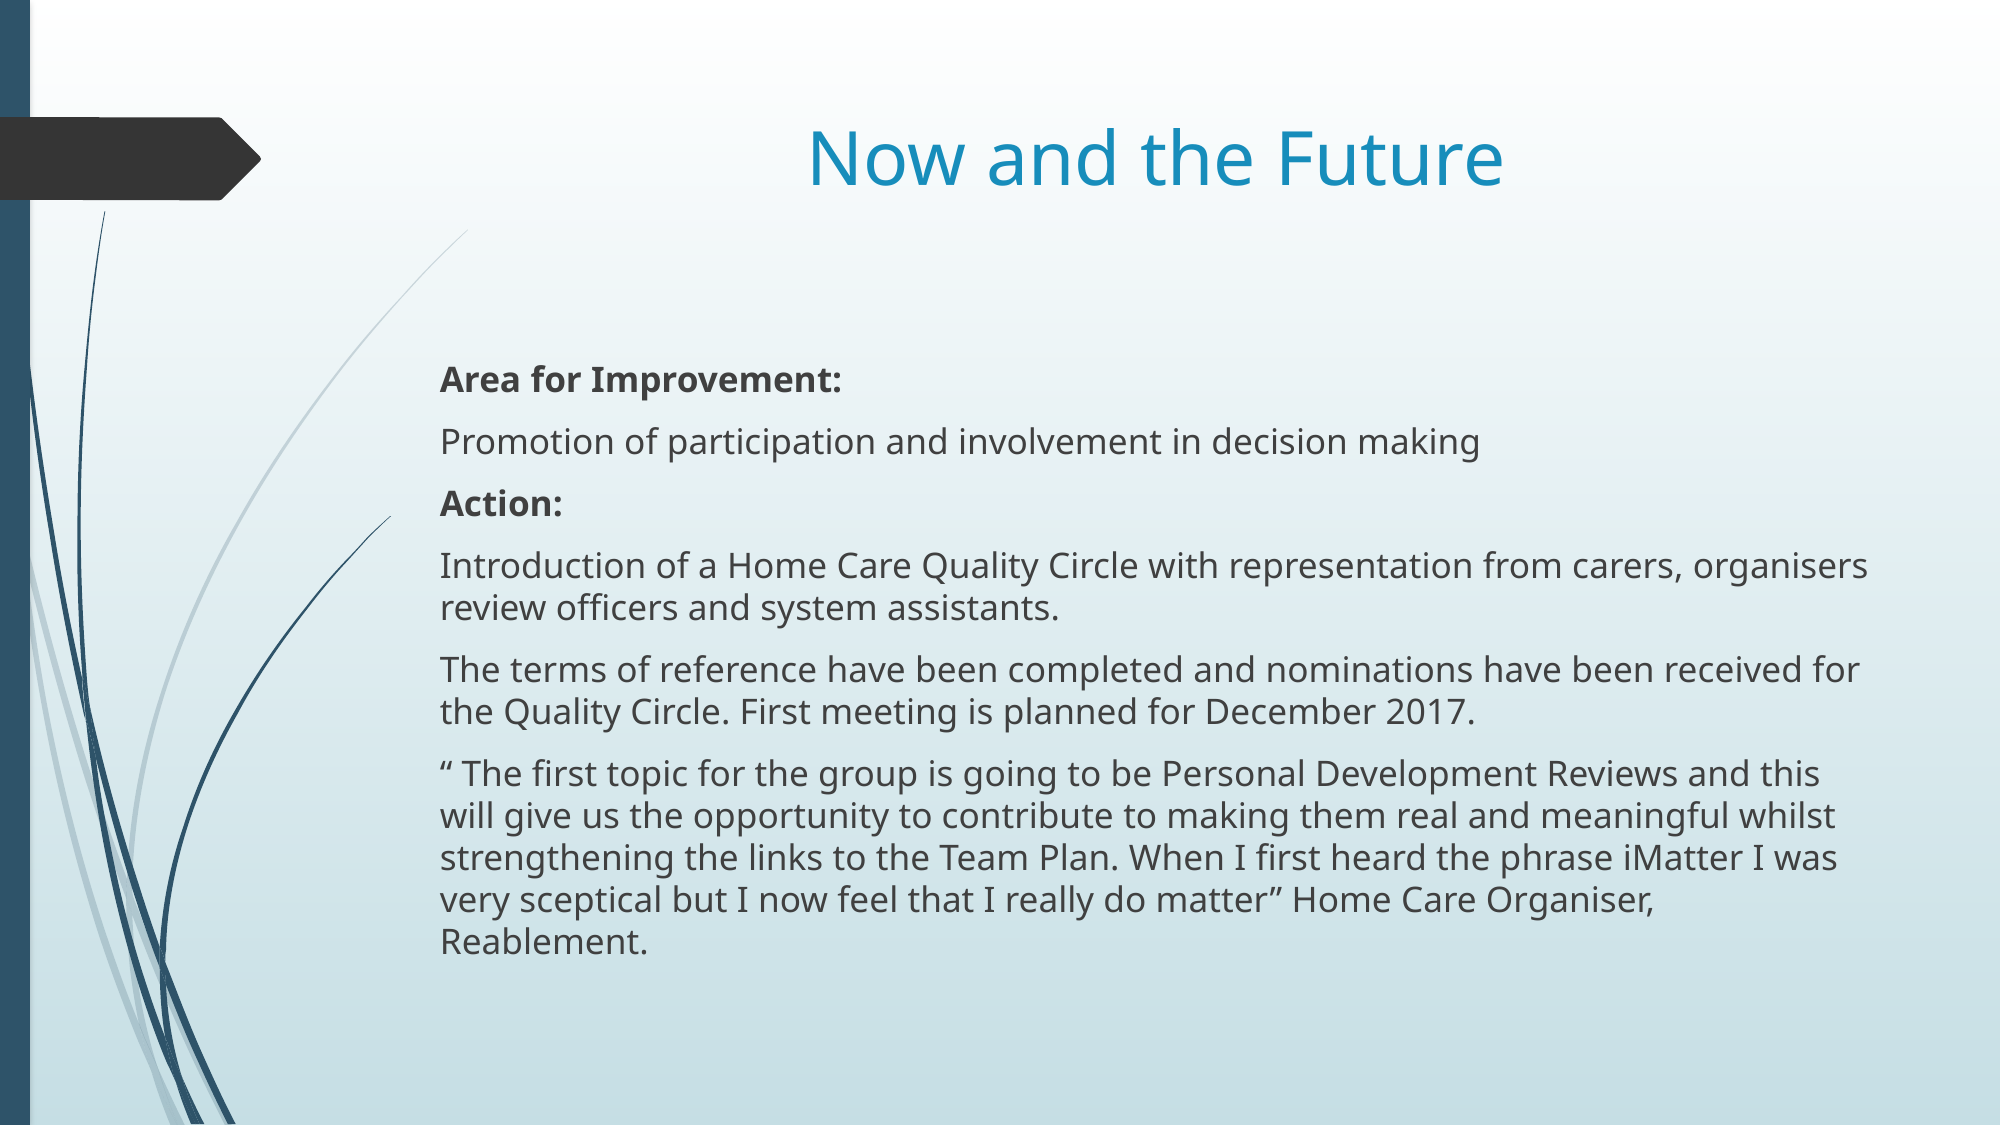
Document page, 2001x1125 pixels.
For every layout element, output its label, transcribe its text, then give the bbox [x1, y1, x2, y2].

title Now and the Future [425, 102, 1888, 313]
list Area for Improvement: Promotion of participation and involvement in decision making Action: Introduction of a Home Care Quality Circle with representation from carers, organisers review officers and system assistants. The terms of reference have been completed and nominations have been received for the Quality Circle. First meeting is planned for December 2017. “ The first topic for the group is going to be Personal Development Reviews and this will give us the opportunity to contribute to making them real and meaningful whilst strengthening the links to the Team Plan. When I first heard the phrase iMatter I was very sceptical but I now feel that I really do matter” Home Care Organiser, Reablement. [424, 350, 1888, 970]
